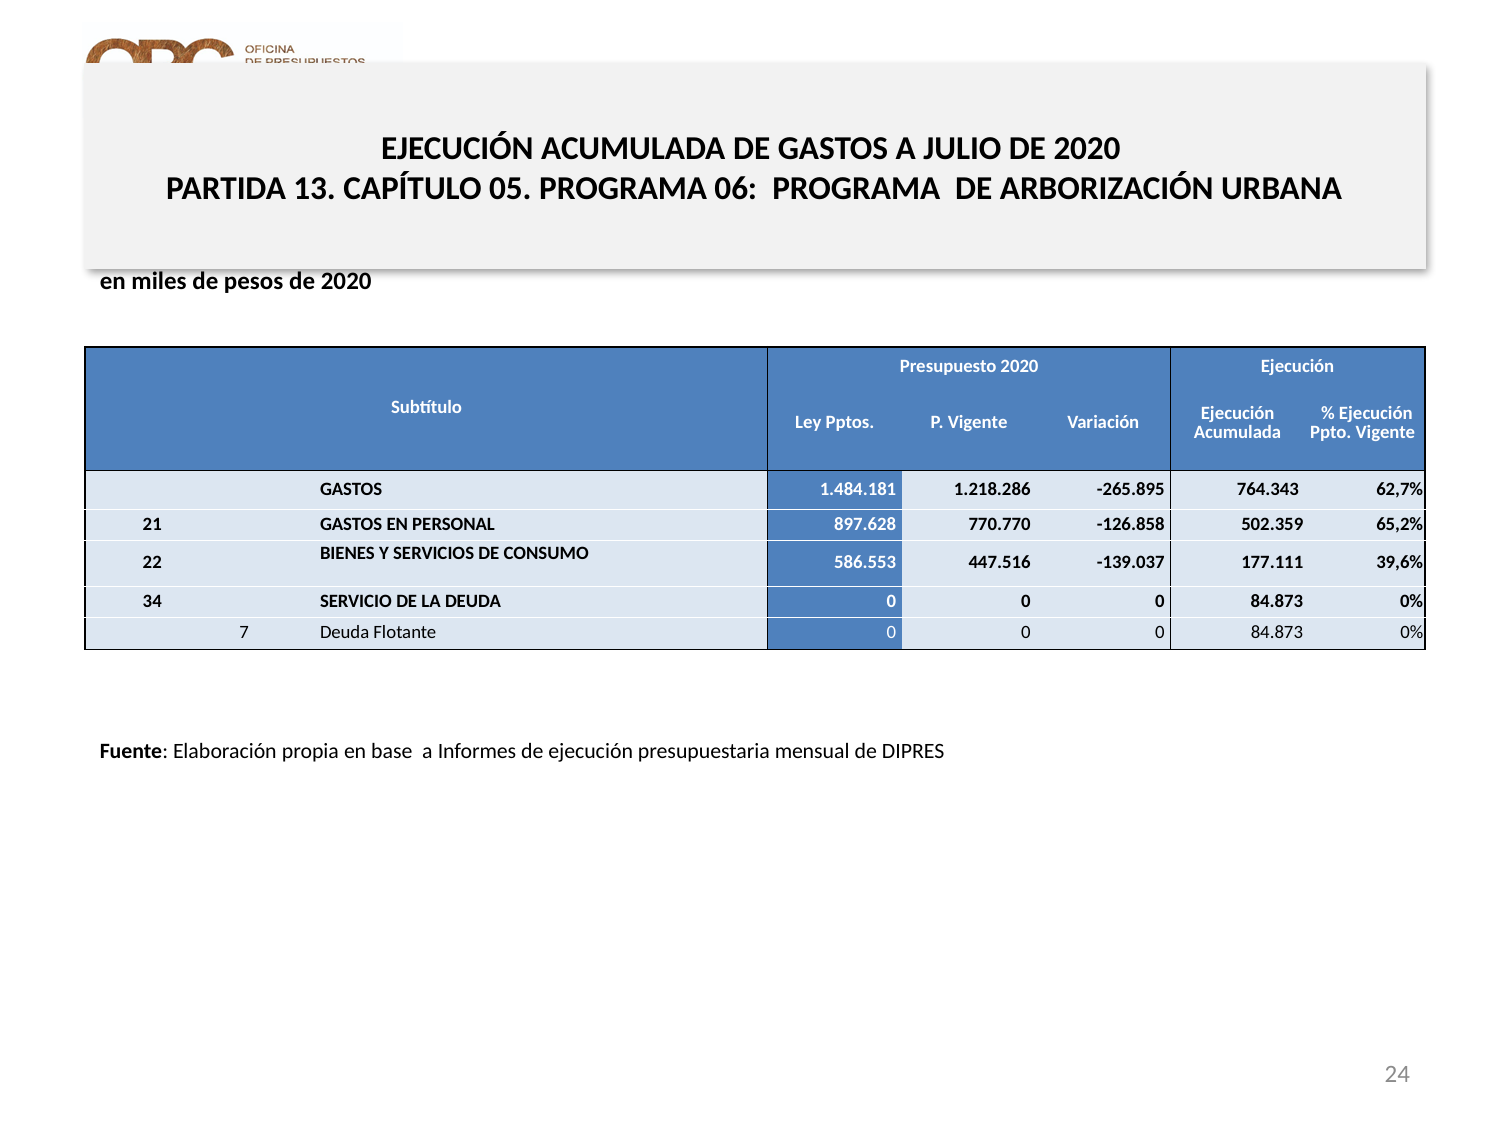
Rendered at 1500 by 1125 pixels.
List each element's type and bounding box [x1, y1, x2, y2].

table_cell [1171, 587, 1424, 617]
table_cell [86, 510, 767, 540]
text_box [85, 268, 1376, 305]
table_cell [1171, 618, 1424, 649]
table_cell [768, 587, 1170, 617]
table_cell [768, 618, 1170, 649]
slide_number [1074, 1042, 1425, 1103]
table_header [86, 348, 767, 470]
table_cell [1171, 471, 1424, 509]
table_header [1171, 348, 1424, 377]
table_cell [86, 541, 767, 586]
table_cell [1171, 541, 1424, 586]
table_cell [768, 471, 1170, 509]
table_cell [86, 587, 767, 617]
table_cell [1171, 377, 1424, 470]
table_header [768, 348, 1170, 377]
picture [82, 22, 403, 118]
table_cell [768, 541, 1170, 586]
table_cell [86, 471, 767, 509]
table_cell [86, 618, 767, 649]
table_cell [1171, 510, 1424, 540]
table_cell [768, 377, 1170, 470]
footer [85, 729, 1365, 766]
table_cell [768, 510, 1170, 540]
title [85, 63, 1425, 268]
